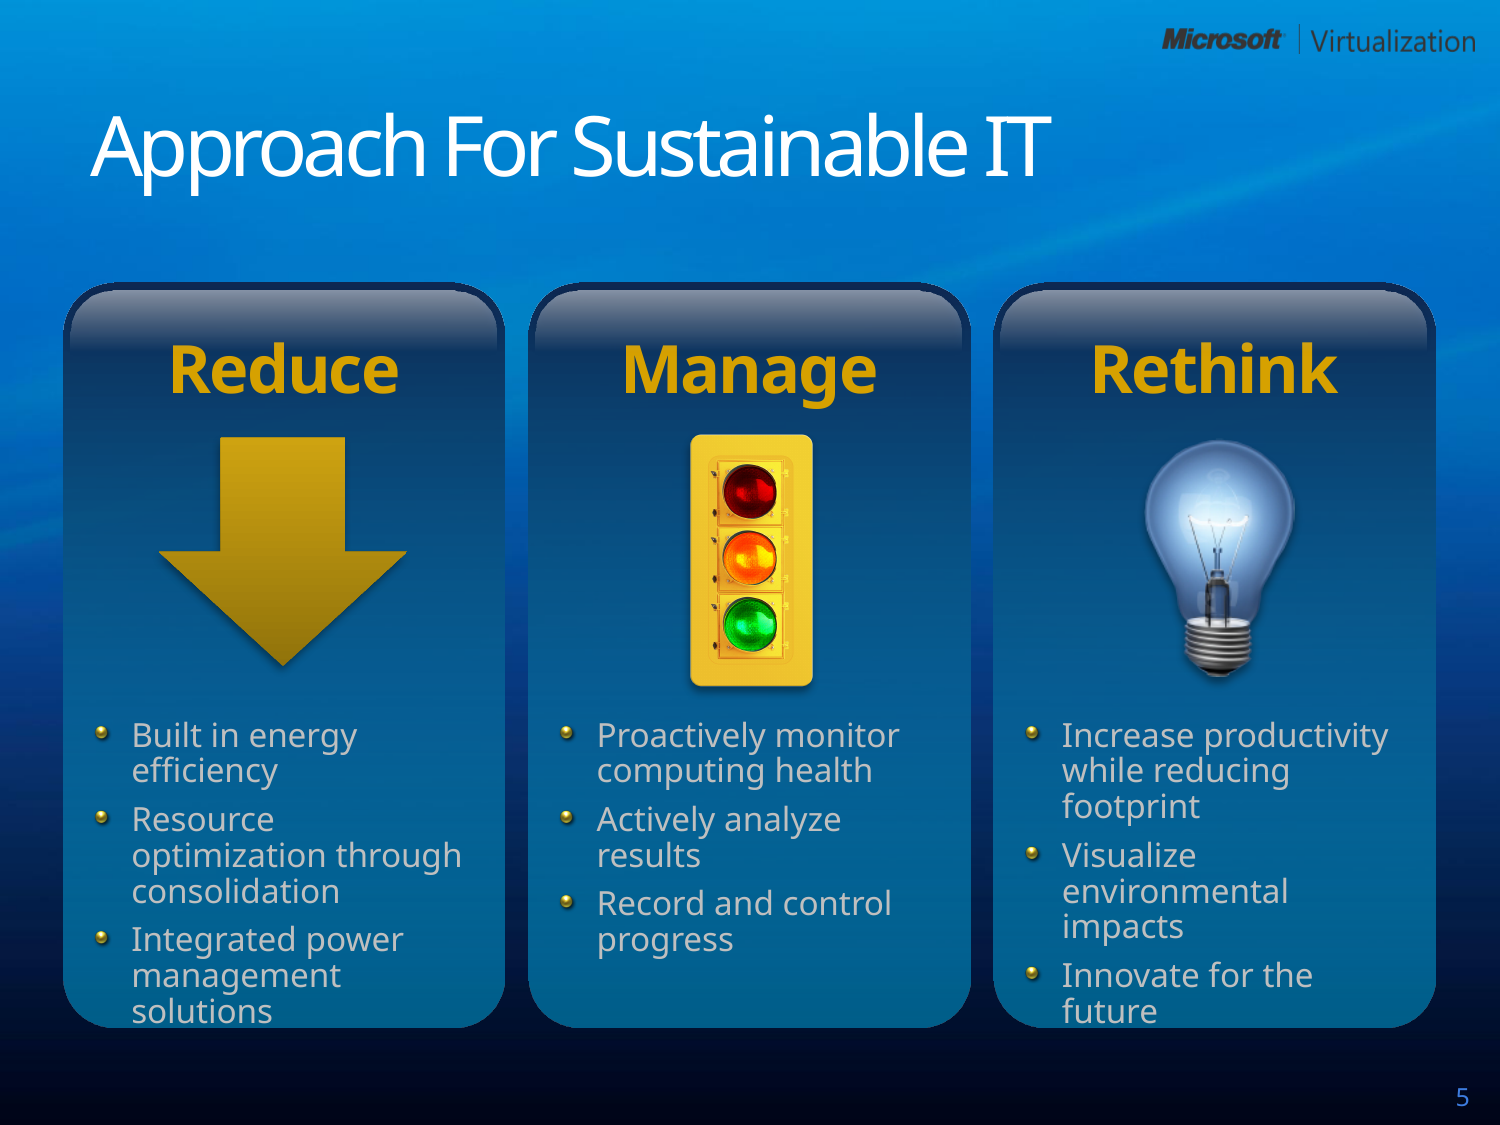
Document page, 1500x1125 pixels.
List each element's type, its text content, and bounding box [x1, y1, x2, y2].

picture [0, 16, 1500, 1125]
text_box [999, 290, 1428, 416]
title Approach For Sustainable IT [75, 104, 1425, 255]
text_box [63, 282, 506, 1028]
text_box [528, 282, 971, 1028]
text_box Rethink Increase productivity while reducing footprint Visualize environmental impacts Innovate for the future [991, 280, 1438, 1030]
